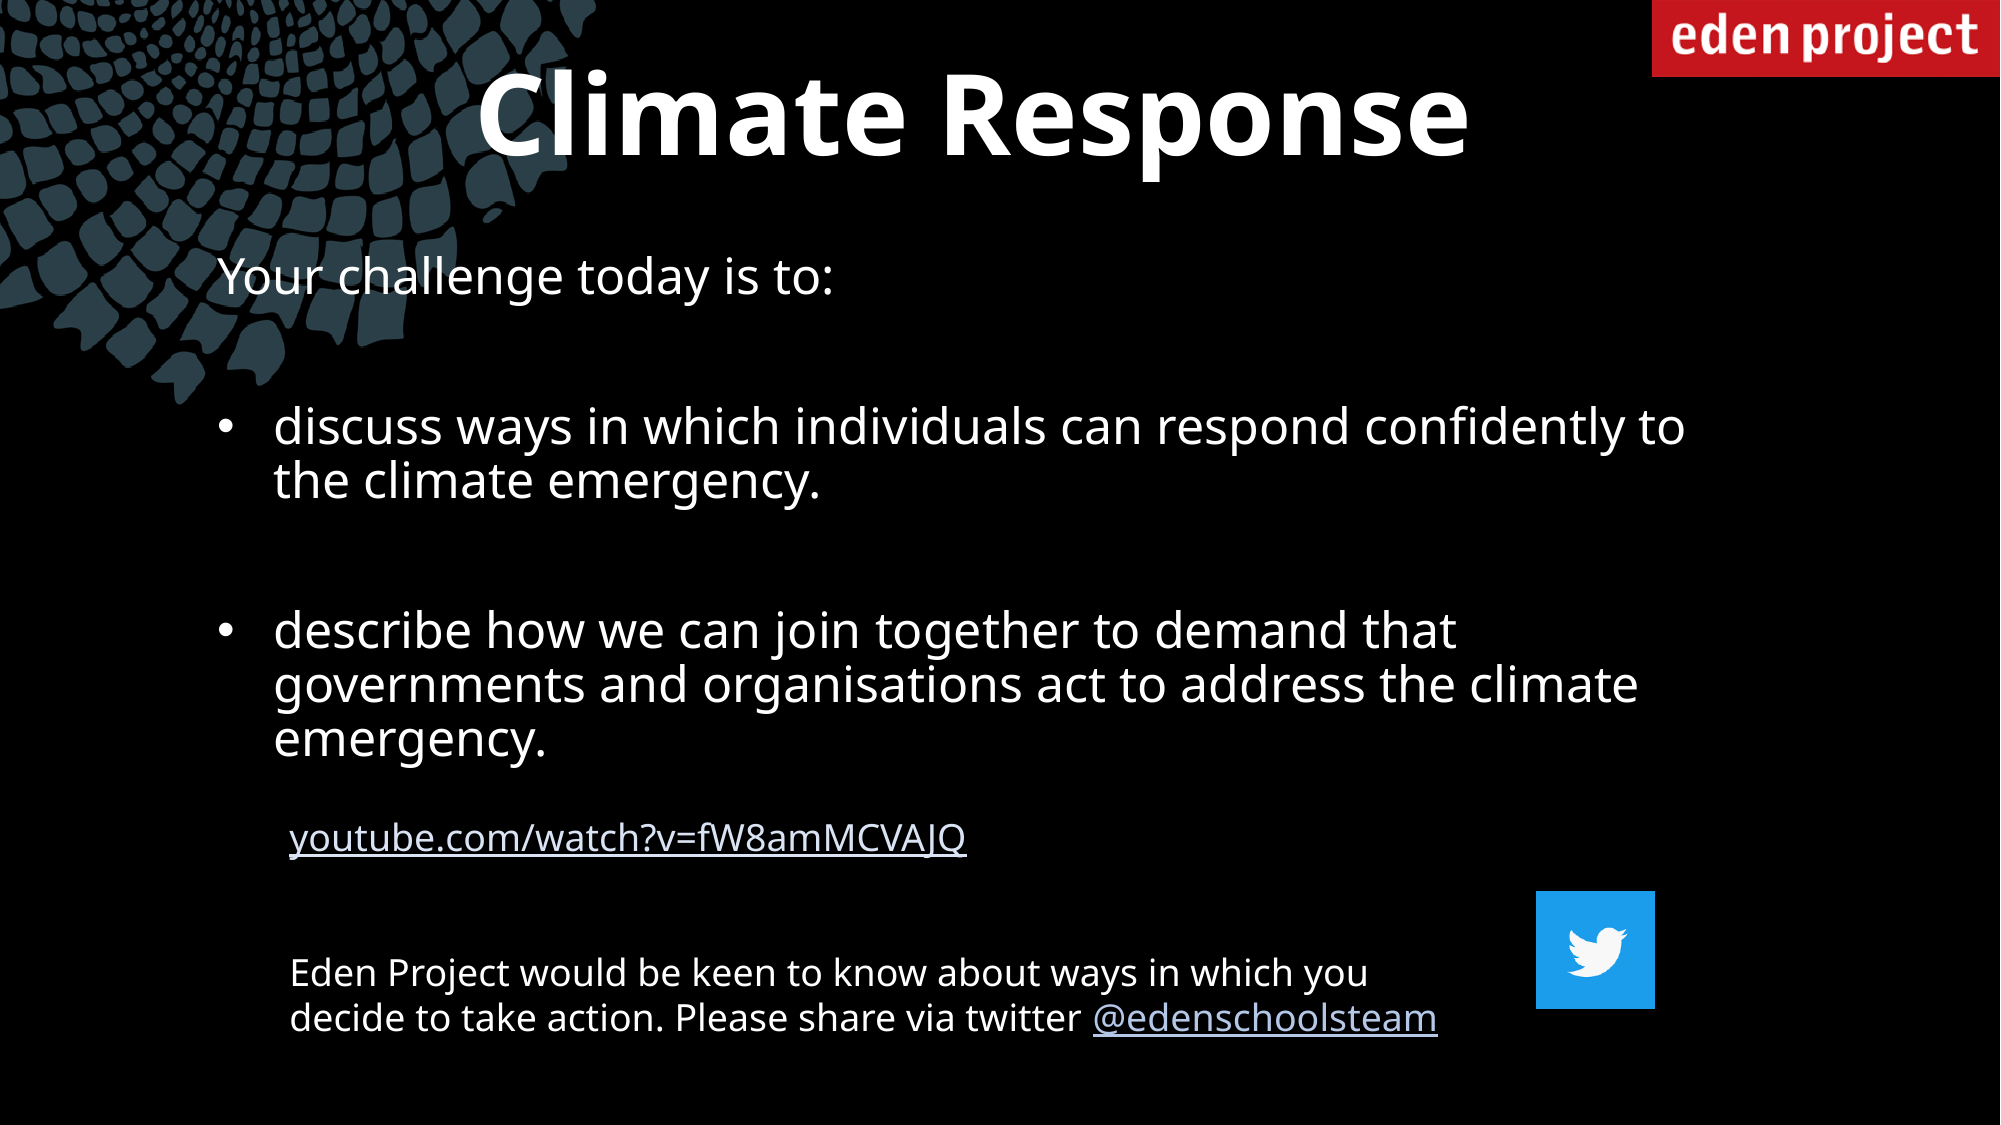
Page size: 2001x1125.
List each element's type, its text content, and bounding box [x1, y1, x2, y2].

subtitle Your challenge today is to: discuss ways in which individuals can respond confidently to the climate emergency. describe how we can join together to demand that governments and organisations act to address the climate emergency. [202, 244, 1746, 882]
text_box youtube.com/watch?v=fW8amMCVAJQ Eden Project would be keen to know about ways in which you decide to take action. Please share via twitter @edenschoolsteam #makethechange [274, 882, 1500, 1098]
picture [1651, 0, 2000, 77]
picture [0, 0, 663, 429]
picture [1536, 891, 1655, 1009]
title Climate Response [306, 0, 1641, 188]
